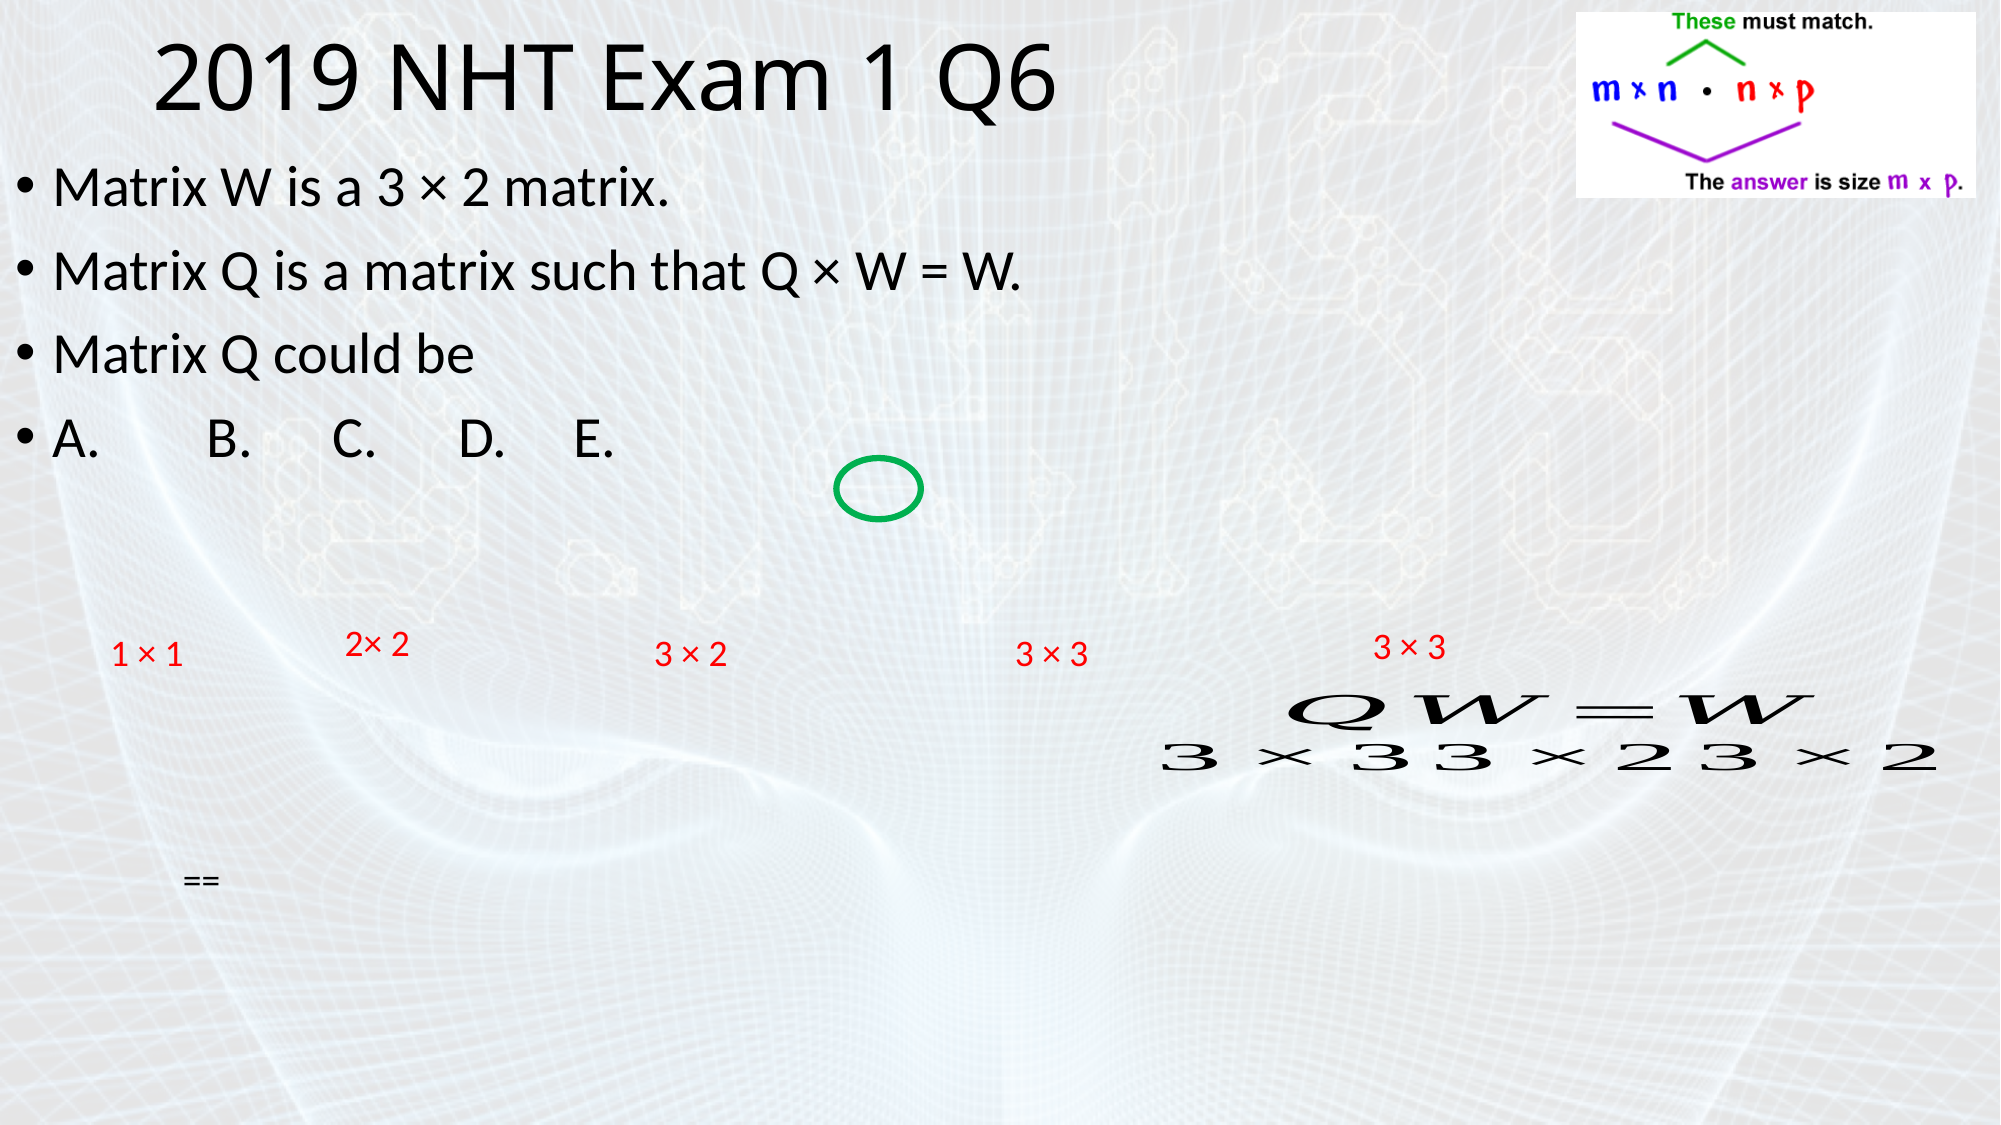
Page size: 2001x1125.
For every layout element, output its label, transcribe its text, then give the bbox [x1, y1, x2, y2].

text_box 2× 2 [329, 611, 442, 672]
text_box [835, 456, 922, 521]
text_box 1 × 1 [95, 621, 208, 682]
text_box 3 × 2 [639, 621, 752, 682]
text_box 3 × 3 [999, 621, 1112, 682]
title 2019 NHT Exam 1 Q6 [137, 12, 1575, 149]
picture [1575, 12, 1976, 198]
text_box 3 × 3 [1357, 614, 1470, 675]
